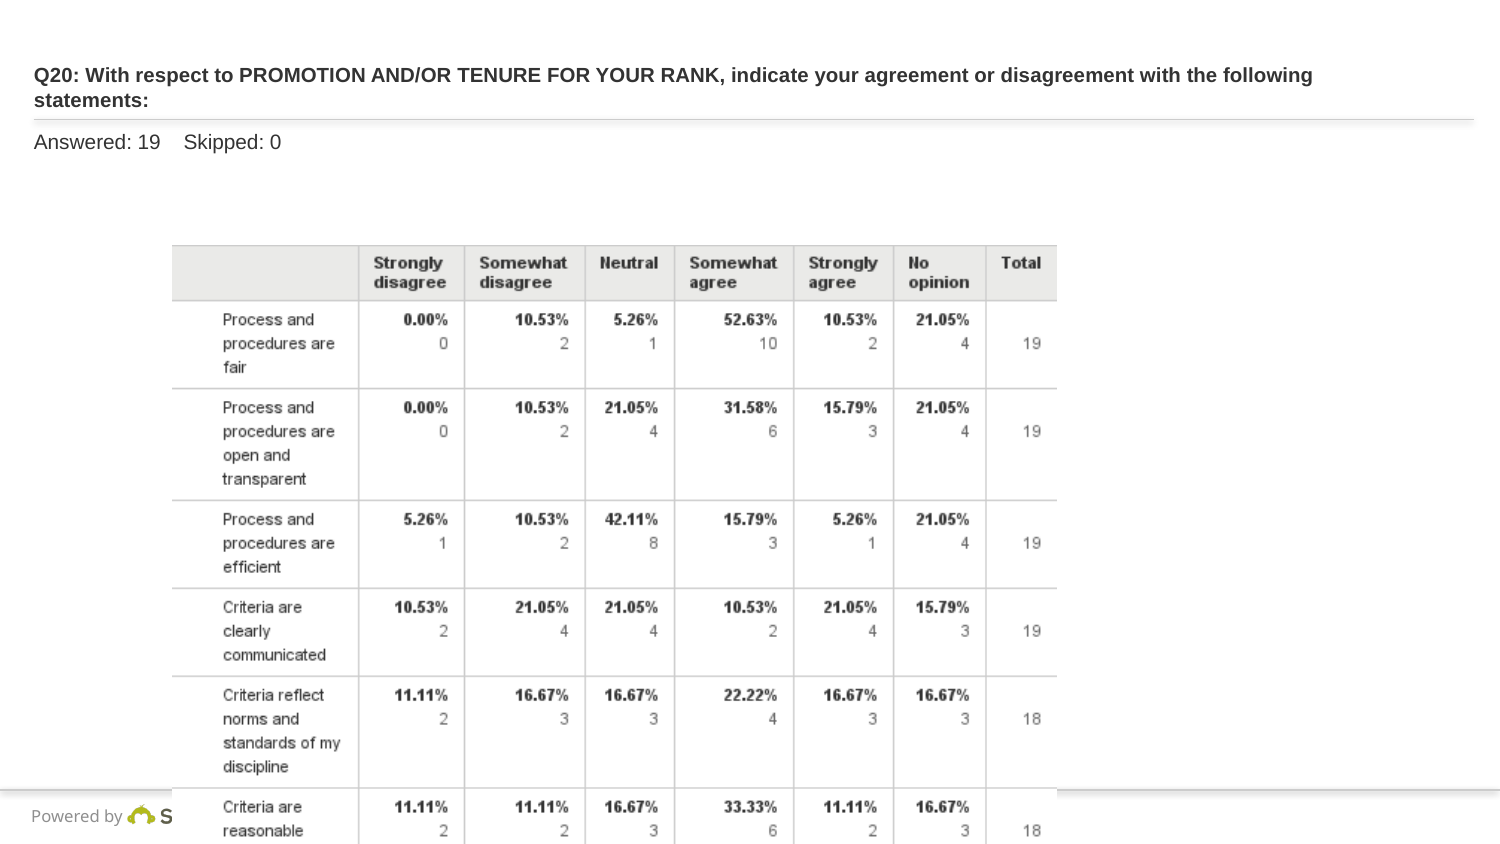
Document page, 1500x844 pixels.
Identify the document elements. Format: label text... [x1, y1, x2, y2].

list Answered: 19 Skipped: 0 [18, 120, 894, 162]
title Q20: With respect to PROMOTION AND/OR TENURE FOR YOUR RANK, indicate your agreement or disagreement with the following statements: [18, 54, 1369, 119]
picture [171, 245, 1057, 844]
